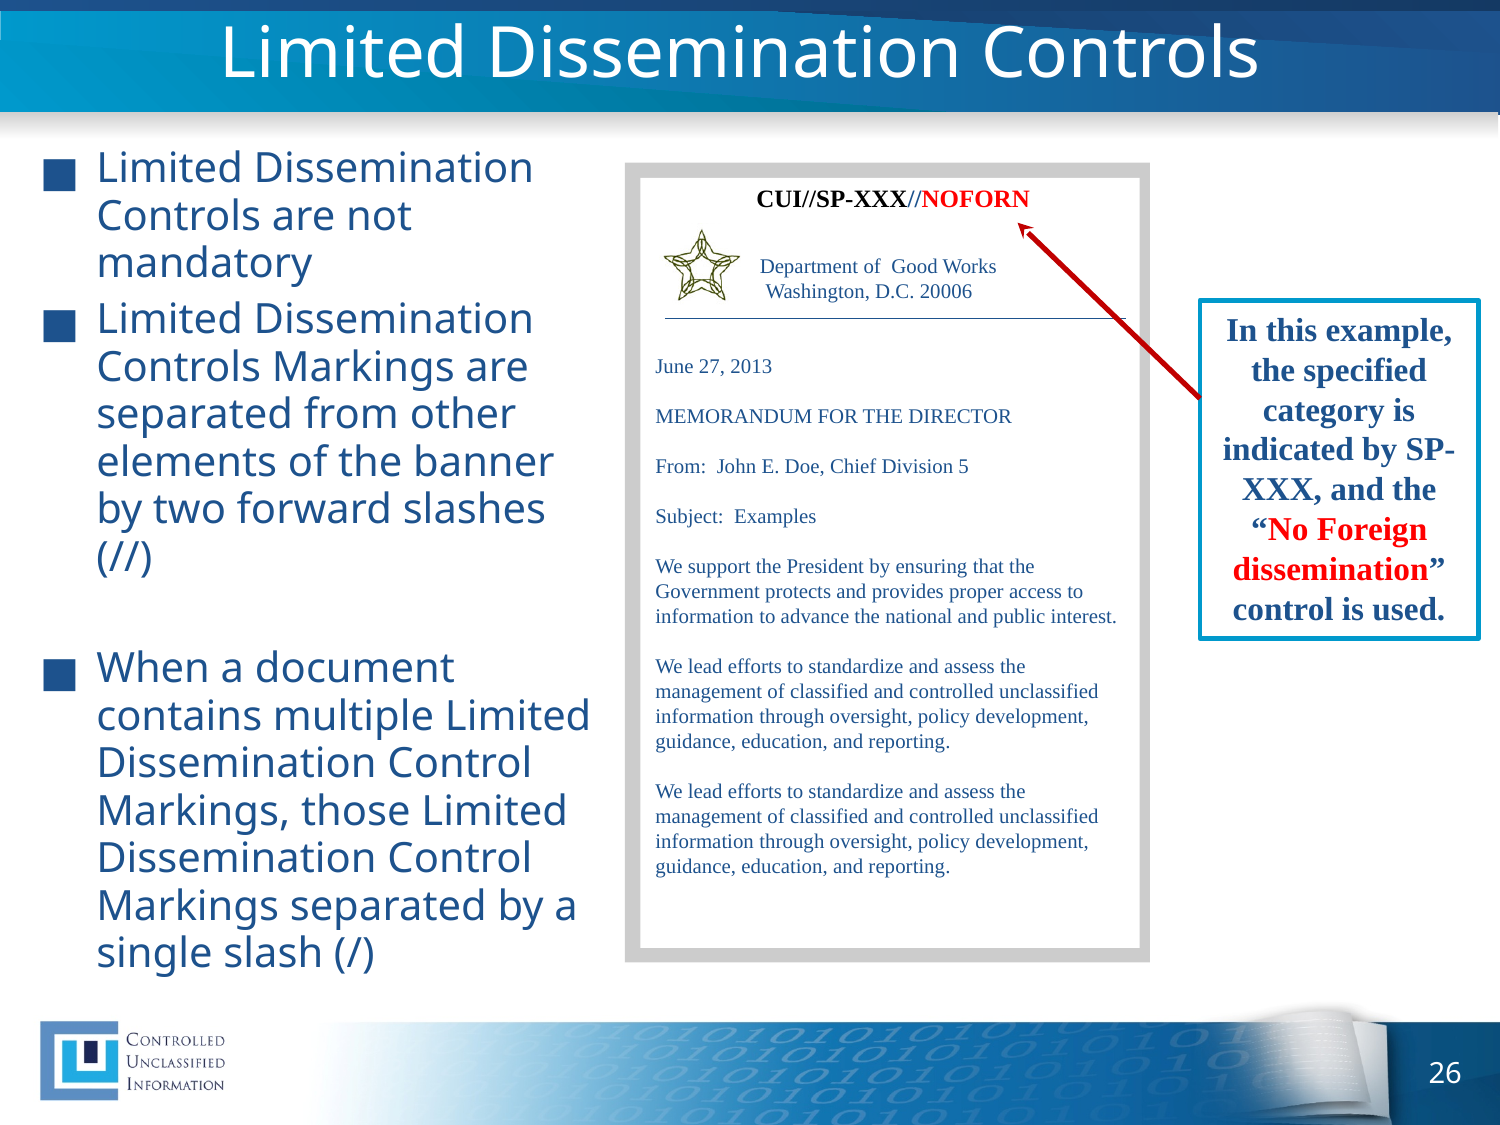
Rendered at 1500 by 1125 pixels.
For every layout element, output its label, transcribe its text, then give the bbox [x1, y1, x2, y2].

list Limited Dissemination Controls are not mandatory Limited Dissemination Controls Markings are separated from other elements of the banner by two forward slashes (//) When a document contains multiple Limited Dissemination Control Markings, those Limited Dissemination Control Markings separated by a single slash (/) [24, 137, 625, 1025]
picture [0, 114, 1500, 1125]
text_box In this example, the specified category is indicated by SP-XXX, and the “No Foreign dissemination” control is used. [1199, 300, 1479, 639]
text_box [1017, 222, 1201, 399]
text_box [624, 162, 1151, 963]
title Limited Dissemination Controls [0, 0, 1500, 114]
slide_number 26 [1127, 1046, 1478, 1087]
